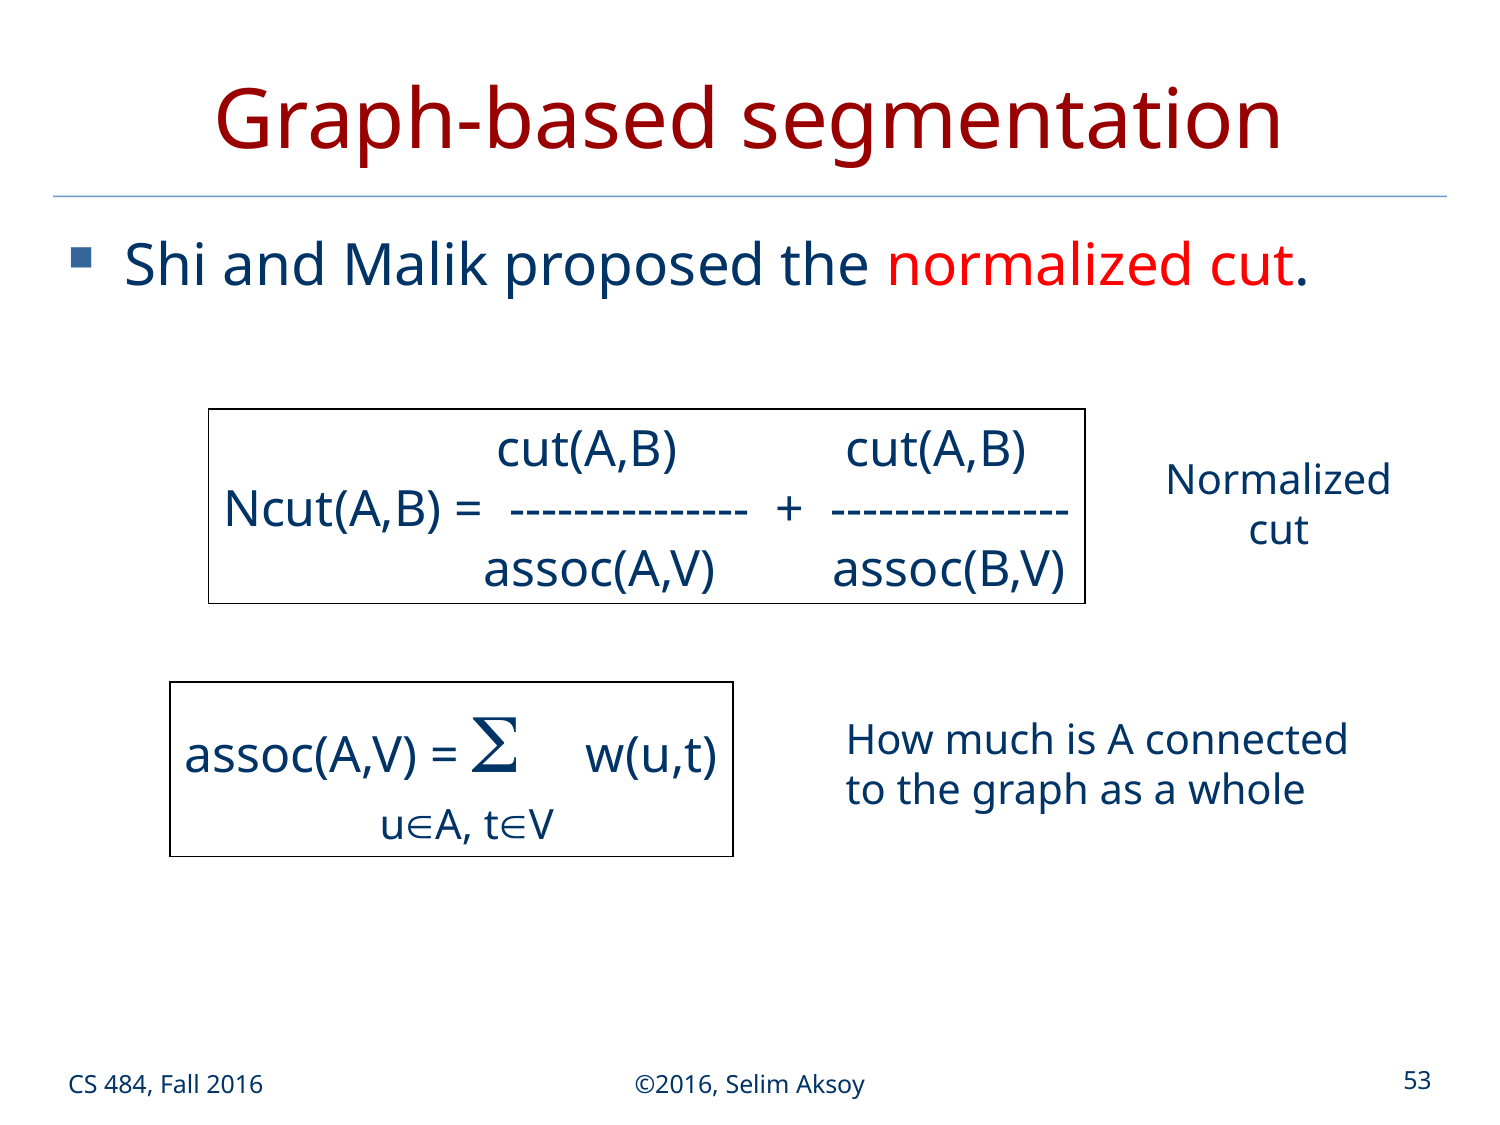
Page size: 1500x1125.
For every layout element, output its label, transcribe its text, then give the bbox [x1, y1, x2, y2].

text_box Normalized cut [1150, 445, 1407, 561]
text_box cut(A,B) cut(A,B) Ncut(A,B) = --------------- + --------------- assoc(A,V) assoc(B,V) [208, 408, 1086, 604]
text_box How much is A connected to the graph as a whole [830, 705, 1365, 821]
footer ©2016, Selim Aksoy [511, 1052, 988, 1107]
text_box assoc(A,V) =  w(u,t) uA, tV [169, 682, 733, 857]
slide_number CS 484, Fall 2016 [52, 1052, 366, 1107]
list Shi and Malik proposed the normalized cut. [53, 220, 1447, 1035]
title Graph-based segmentation [53, 31, 1447, 173]
slide_number 53 [1134, 1052, 1448, 1107]
